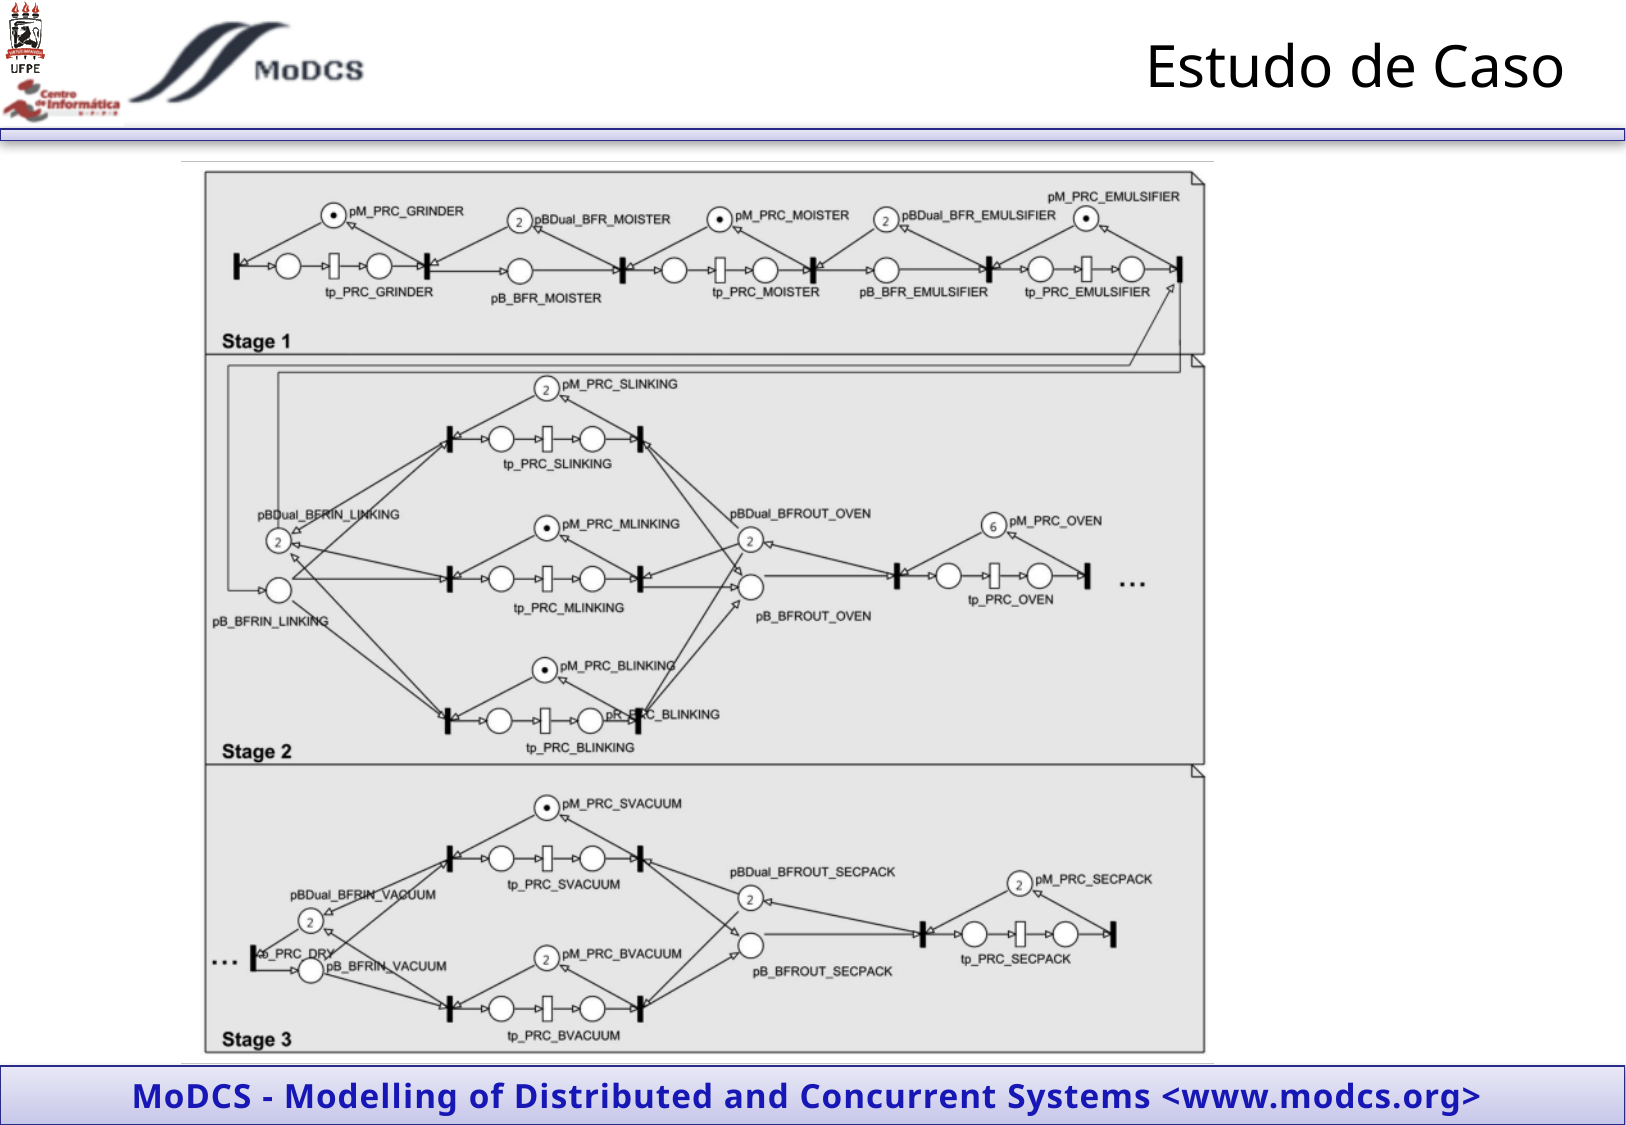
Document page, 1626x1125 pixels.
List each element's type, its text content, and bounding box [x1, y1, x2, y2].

picture [0, 76, 124, 126]
title Estudo de Caso [390, 0, 1581, 129]
picture [125, 17, 375, 109]
picture [0, 0, 54, 74]
picture [180, 154, 1215, 1067]
